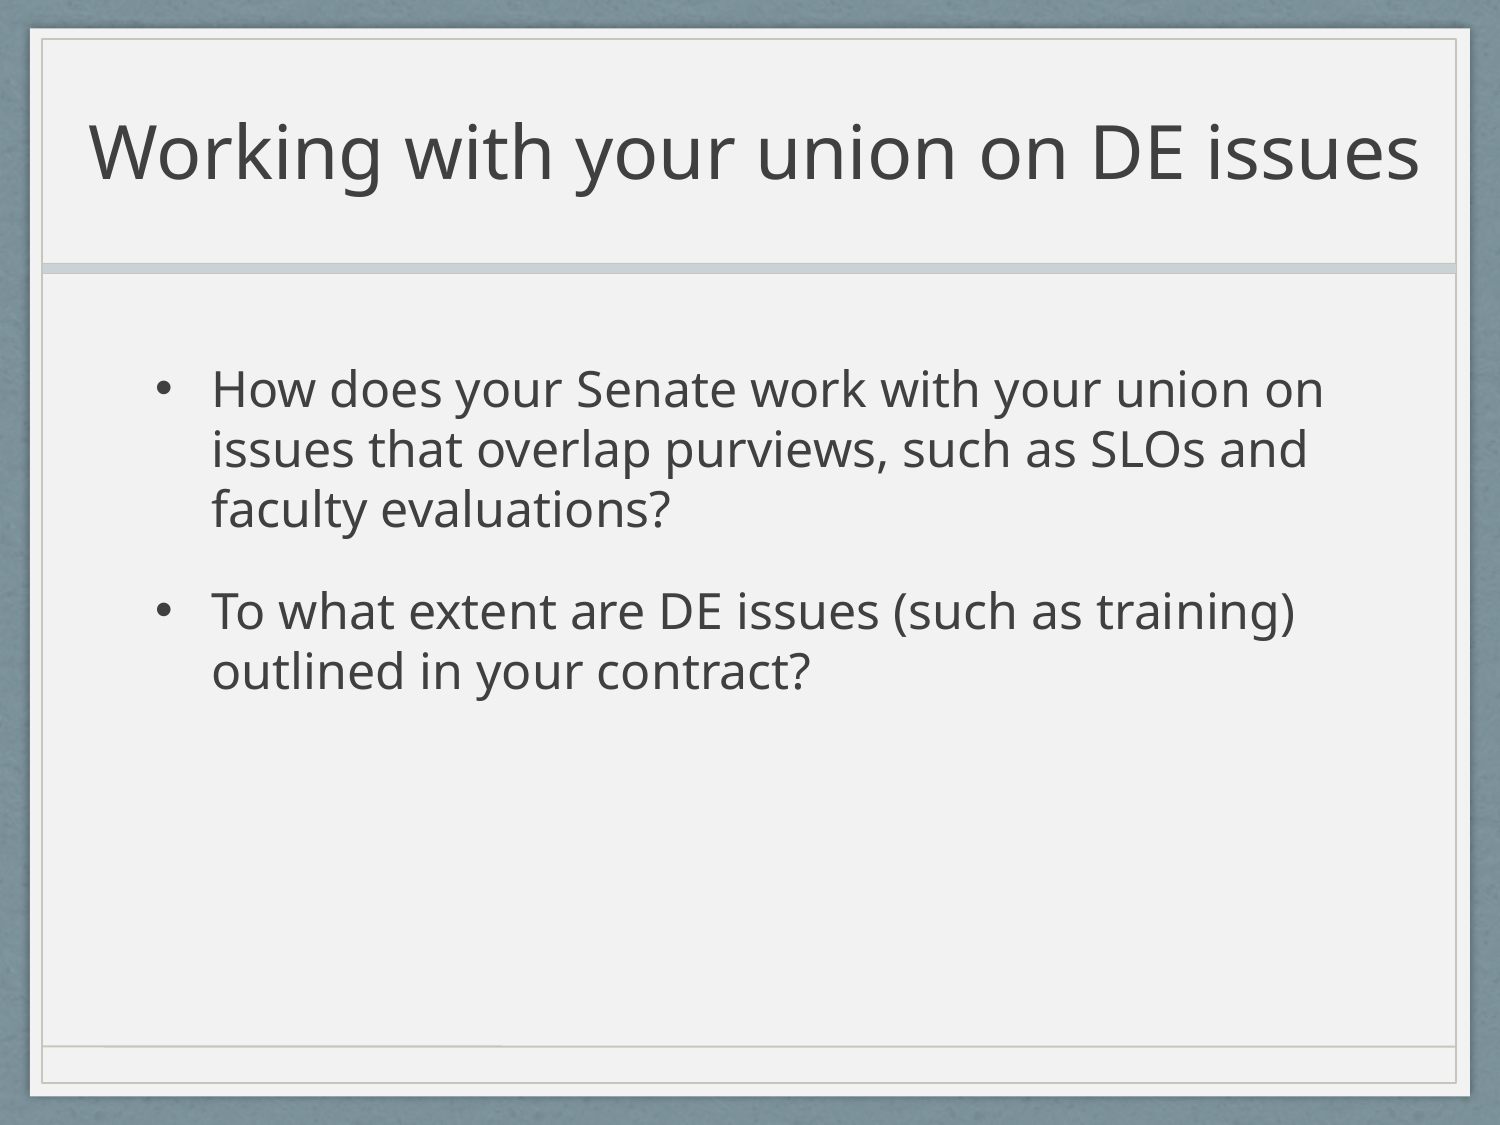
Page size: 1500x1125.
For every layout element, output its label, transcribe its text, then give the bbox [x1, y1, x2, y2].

title Working with your union on DE issues [62, 39, 1449, 261]
picture [0, 0, 1500, 1125]
list How does your Senate work with your union on issues that overlap purviews, such as SLOs and faculty evaluations? To what extent are DE issues (such as training) outlined in your contract? [147, 349, 1354, 996]
